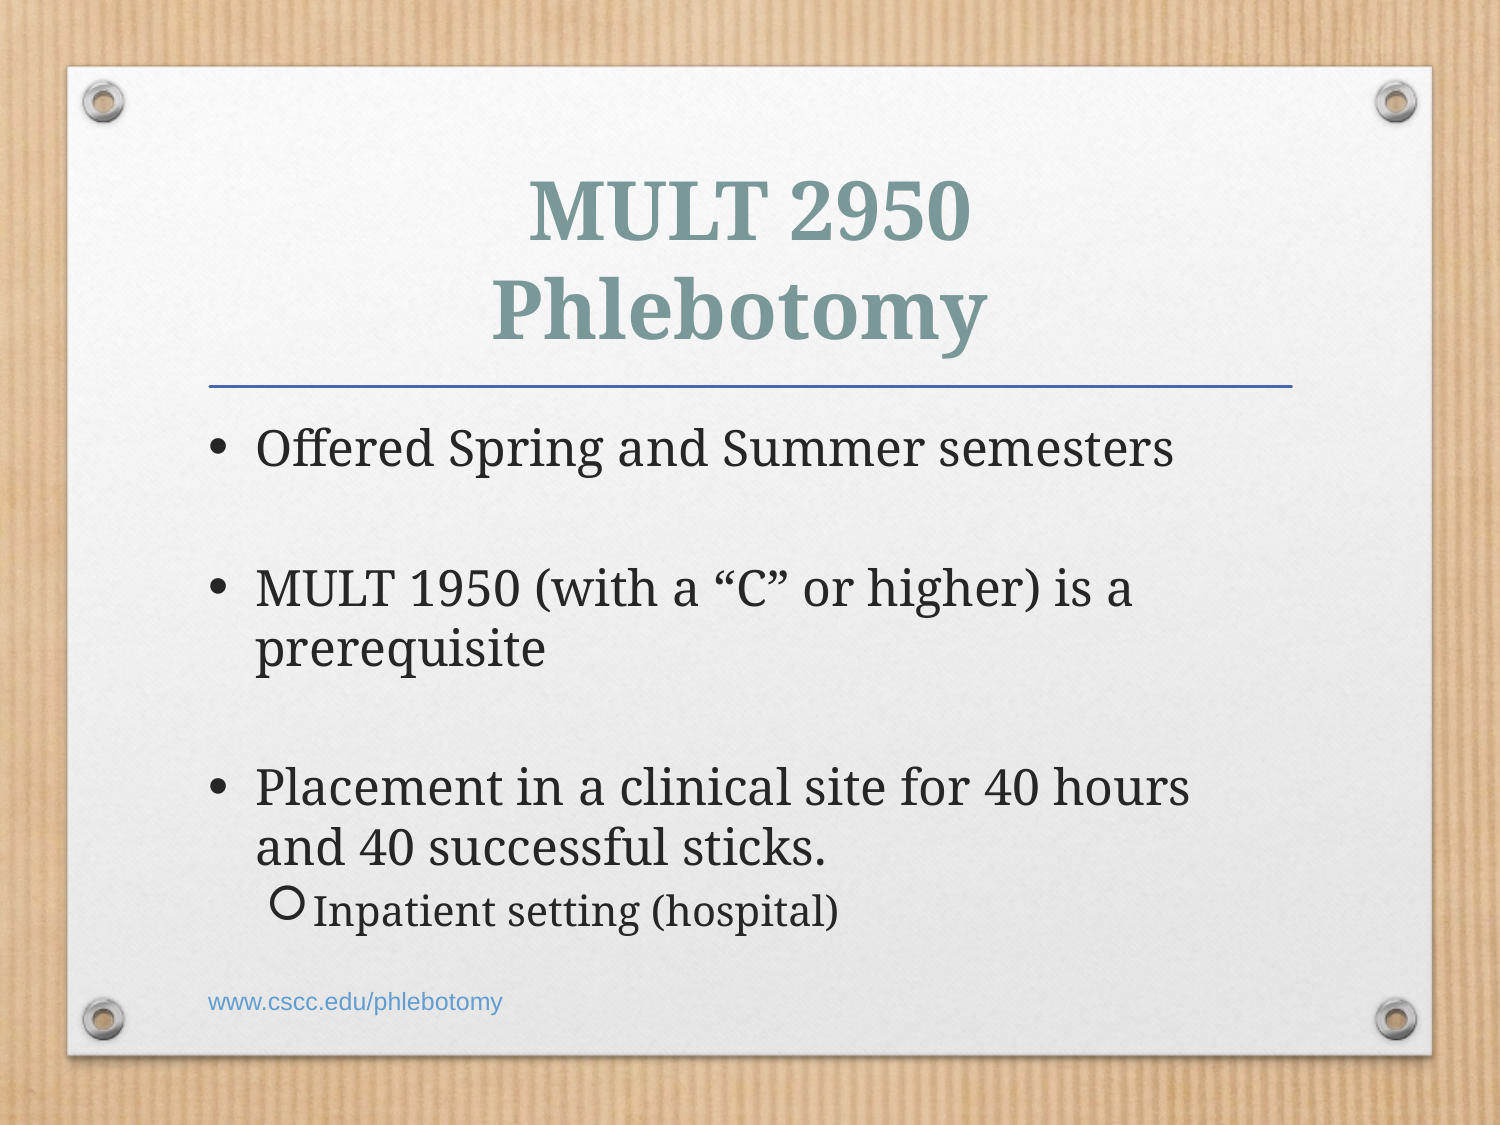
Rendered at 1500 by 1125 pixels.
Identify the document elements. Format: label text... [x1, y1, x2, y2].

list Offered Spring and Summer semesters MULT 1950 (with a “C” or higher) is a prerequisite Placement in a clinical site for 40 hours and 40 successful sticks. Inpatient setting (hospital) [193, 408, 1309, 974]
title MULT 2950 Phlebotomy [193, 150, 1309, 365]
picture [0, 0, 1500, 1125]
footer www.cscc.edu/phlebotomy [193, 977, 1031, 1024]
